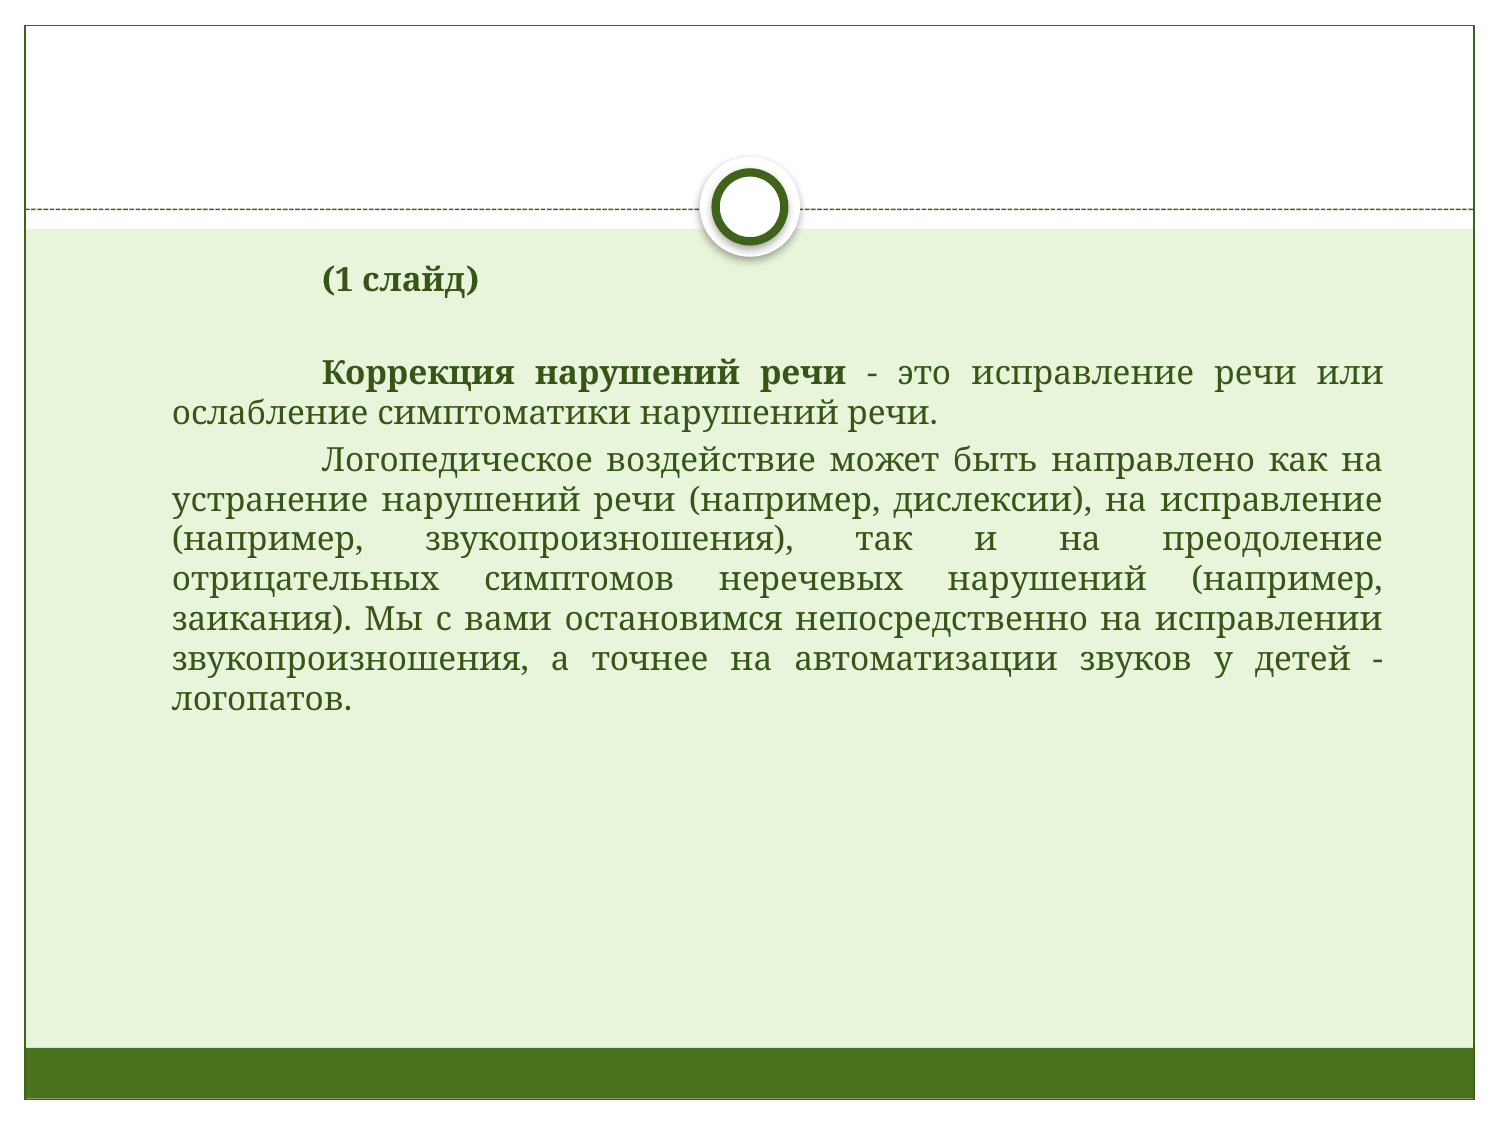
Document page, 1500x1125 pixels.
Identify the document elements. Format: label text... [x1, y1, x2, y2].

list (1 слайд) Коррекция нарушений речи - это исправление речи или ослабление симптоматики нарушений речи. Логопедическое воздействие может быть направлено как на устранение нарушений речи (например, дислексии), на исправление (например, звукопроизношения), так и на преодоление отрицательных симптомов неречевых нарушений (например, заикания). Мы с вами остановимся непосредственно на исправлении звукопроизношения, а точнее на автоматизации звуков у детей - логопатов. [111, 250, 1400, 1001]
